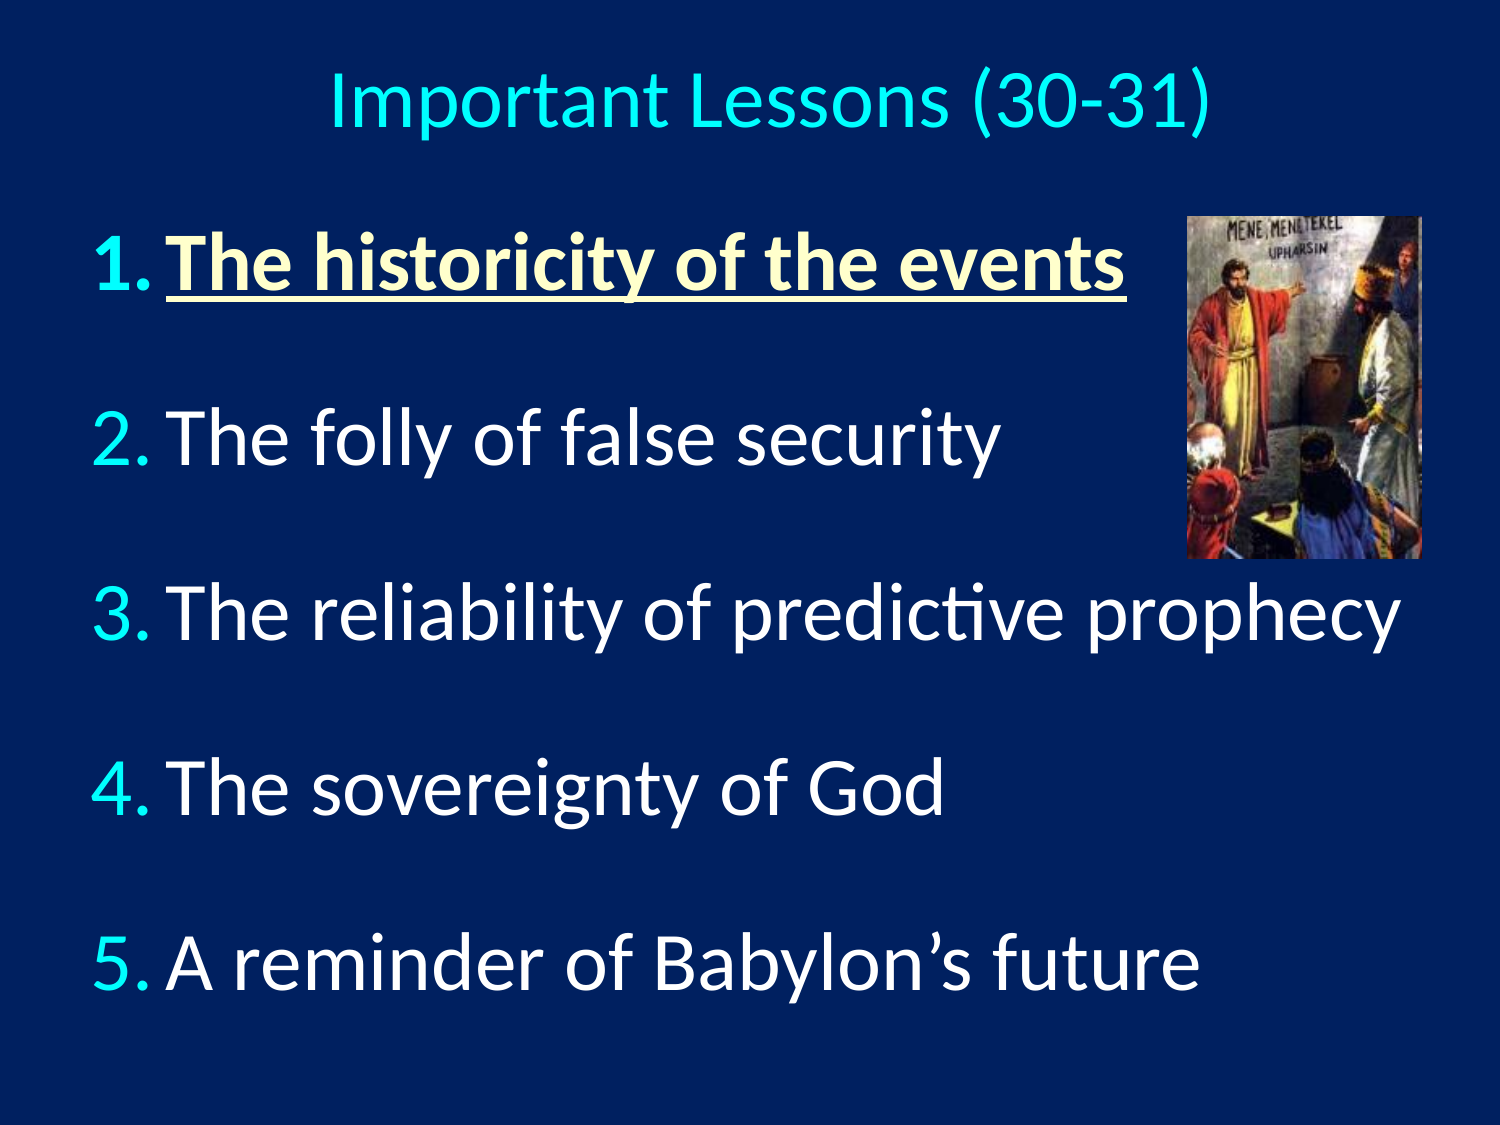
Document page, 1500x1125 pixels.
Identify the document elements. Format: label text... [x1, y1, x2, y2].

list The historicity of the events The folly of false security The reliability of predictive prophecy The sovereignty of God A reminder of Babylon’s future [74, 199, 1476, 838]
picture [1187, 216, 1422, 559]
title Important Lessons (30-31) [50, 50, 1475, 238]
